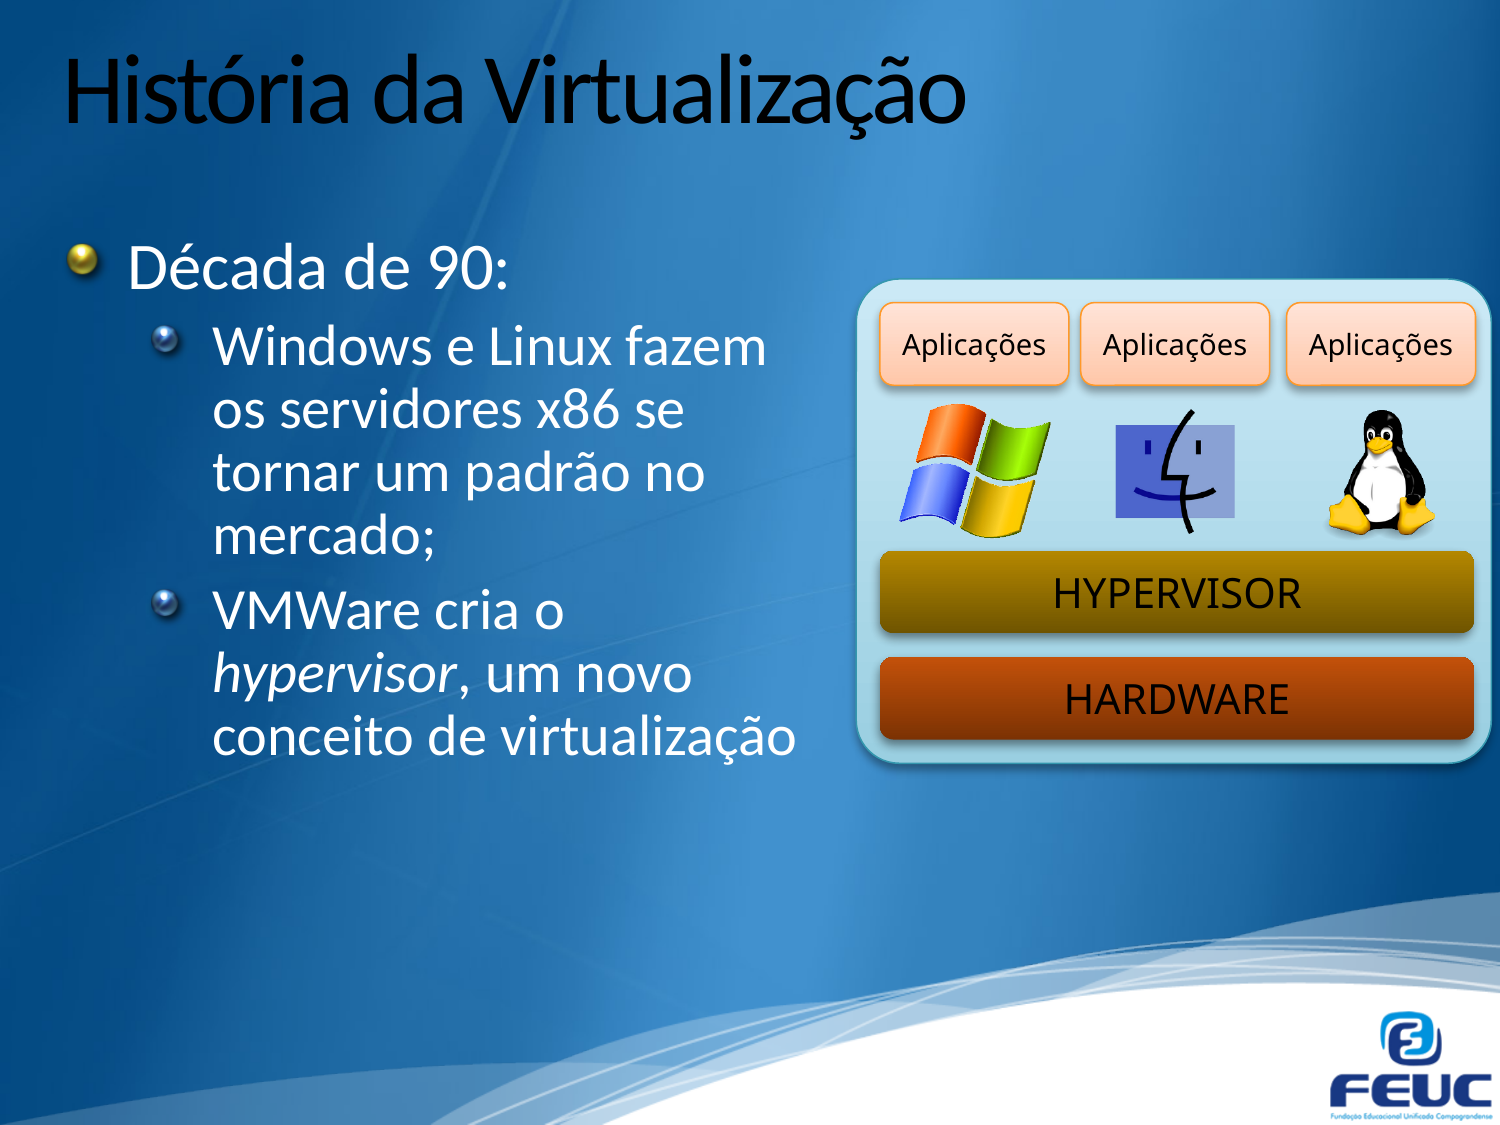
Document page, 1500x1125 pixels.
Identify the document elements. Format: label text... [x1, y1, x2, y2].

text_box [855, 278, 1492, 764]
picture [0, 0, 1500, 1125]
title História da Virtualização [62, 37, 1438, 147]
list Década de 90: Windows e Linux fazem os servidores x86 se tornar um padrão no mercado; VMWare cria o hypervisor, um novo conceito de virtualização [62, 231, 821, 778]
